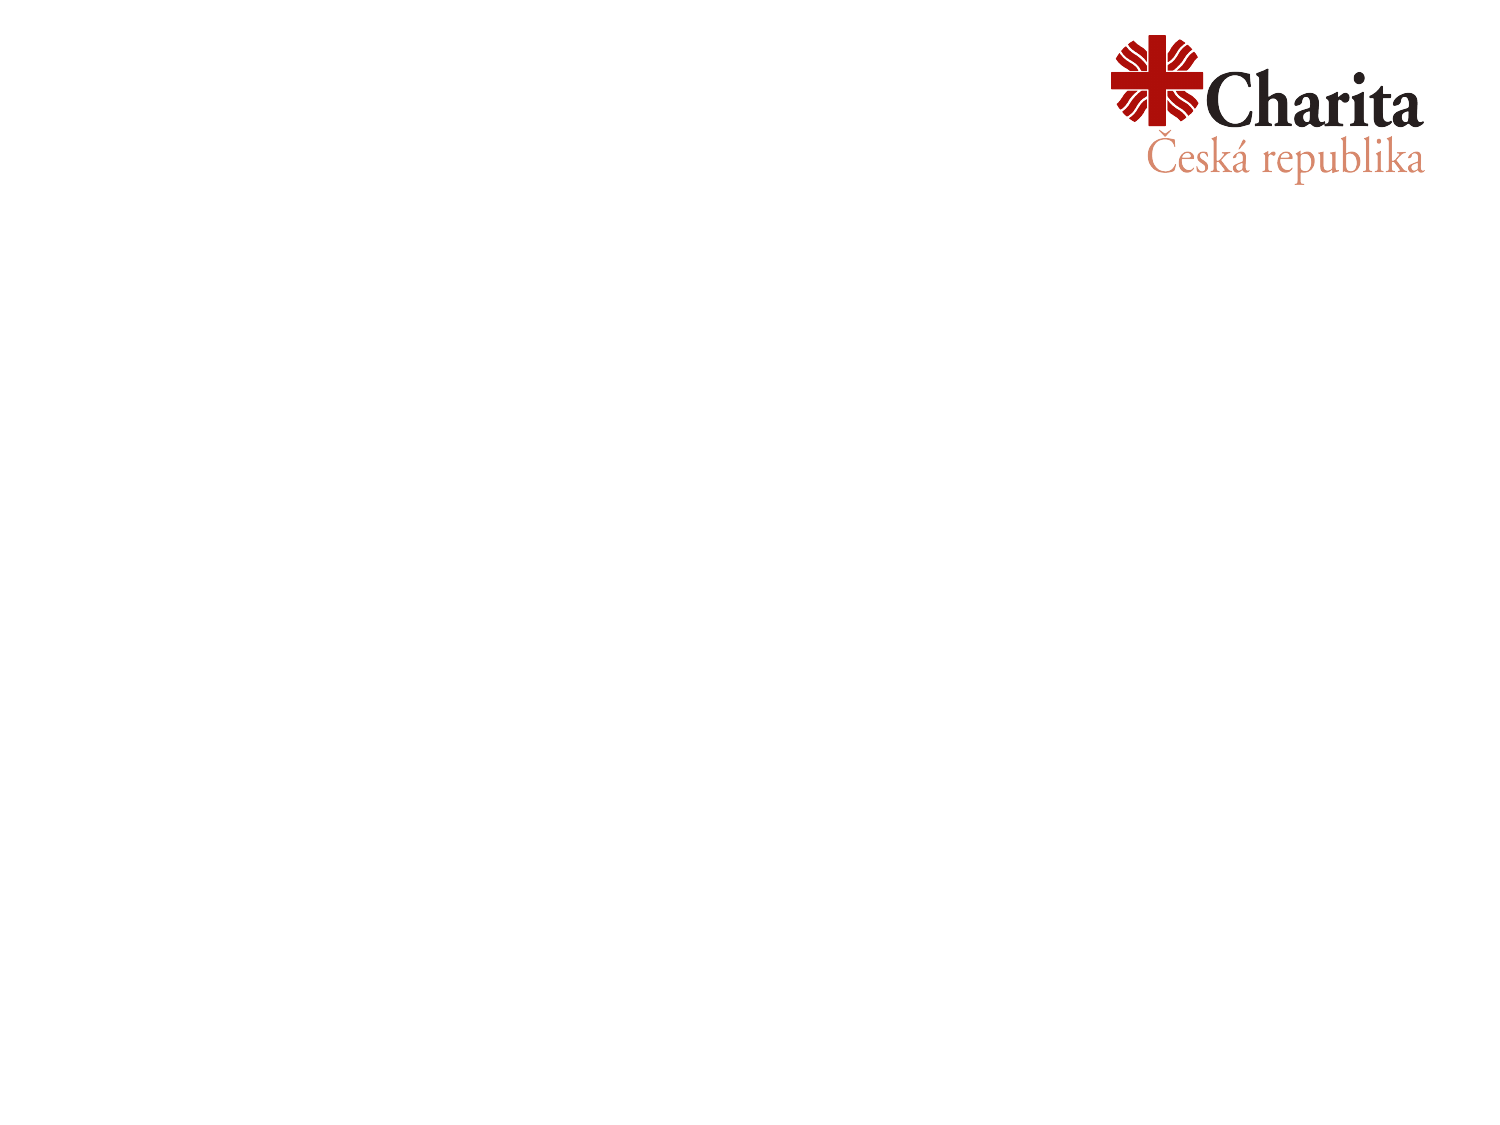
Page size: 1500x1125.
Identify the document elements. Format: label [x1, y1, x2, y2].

picture [1111, 35, 1425, 185]
